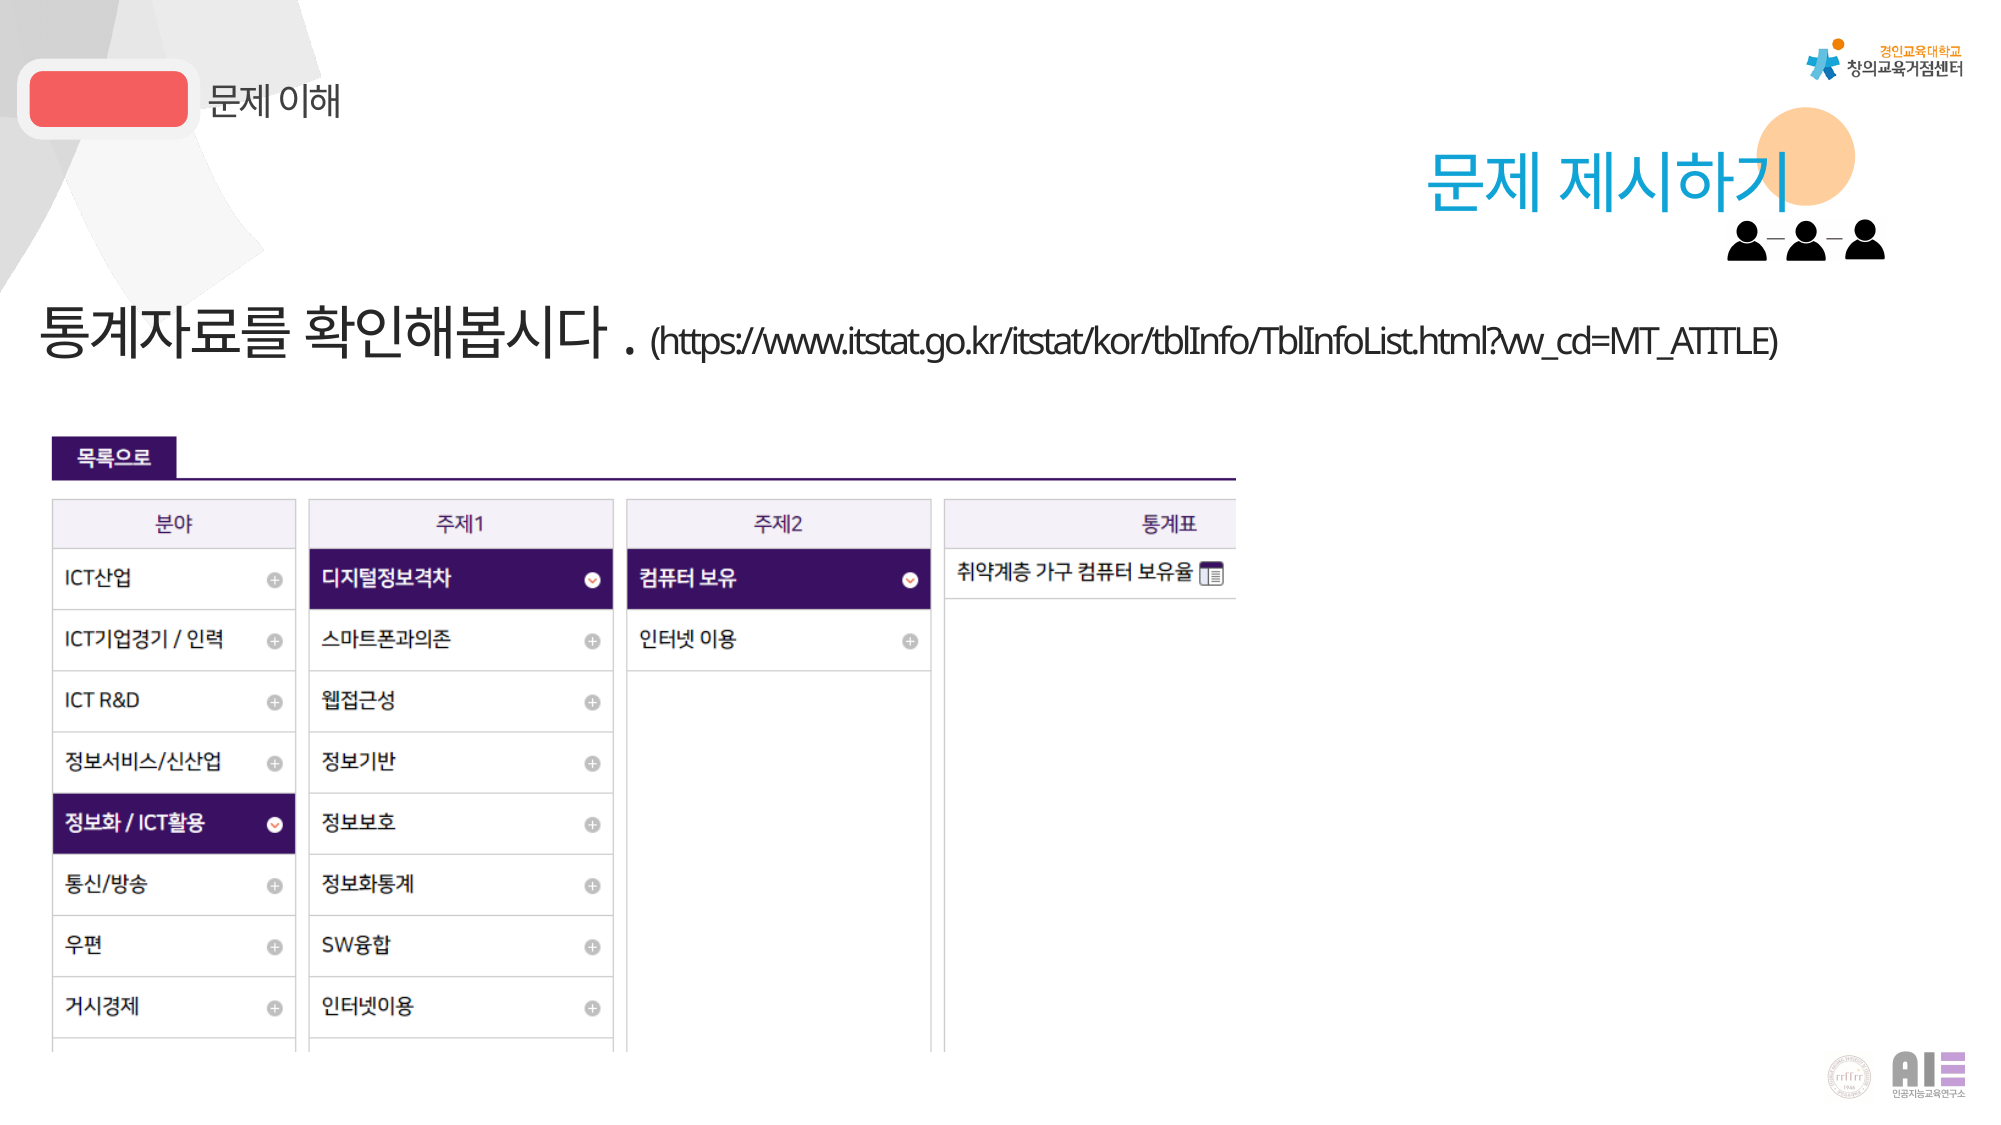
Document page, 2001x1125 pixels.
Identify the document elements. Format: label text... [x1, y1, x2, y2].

picture [1726, 218, 1886, 262]
text_box [0, 0, 2000, 75]
text_box 통계자료를 확인해봅시다. (https://www.itstat.go.kr/itstat/kor/tblInfo/TblInfoList.html?vw_cd=MT_ATITLE) [23, 274, 1893, 374]
picture [0, 75, 402, 330]
picture [1803, 75, 1967, 83]
text_box 문제 제시하기 [1410, 133, 1809, 229]
text_box 문제 이해 [192, 75, 358, 131]
text_box 01 [22, 75, 192, 135]
picture [41, 428, 1236, 1052]
